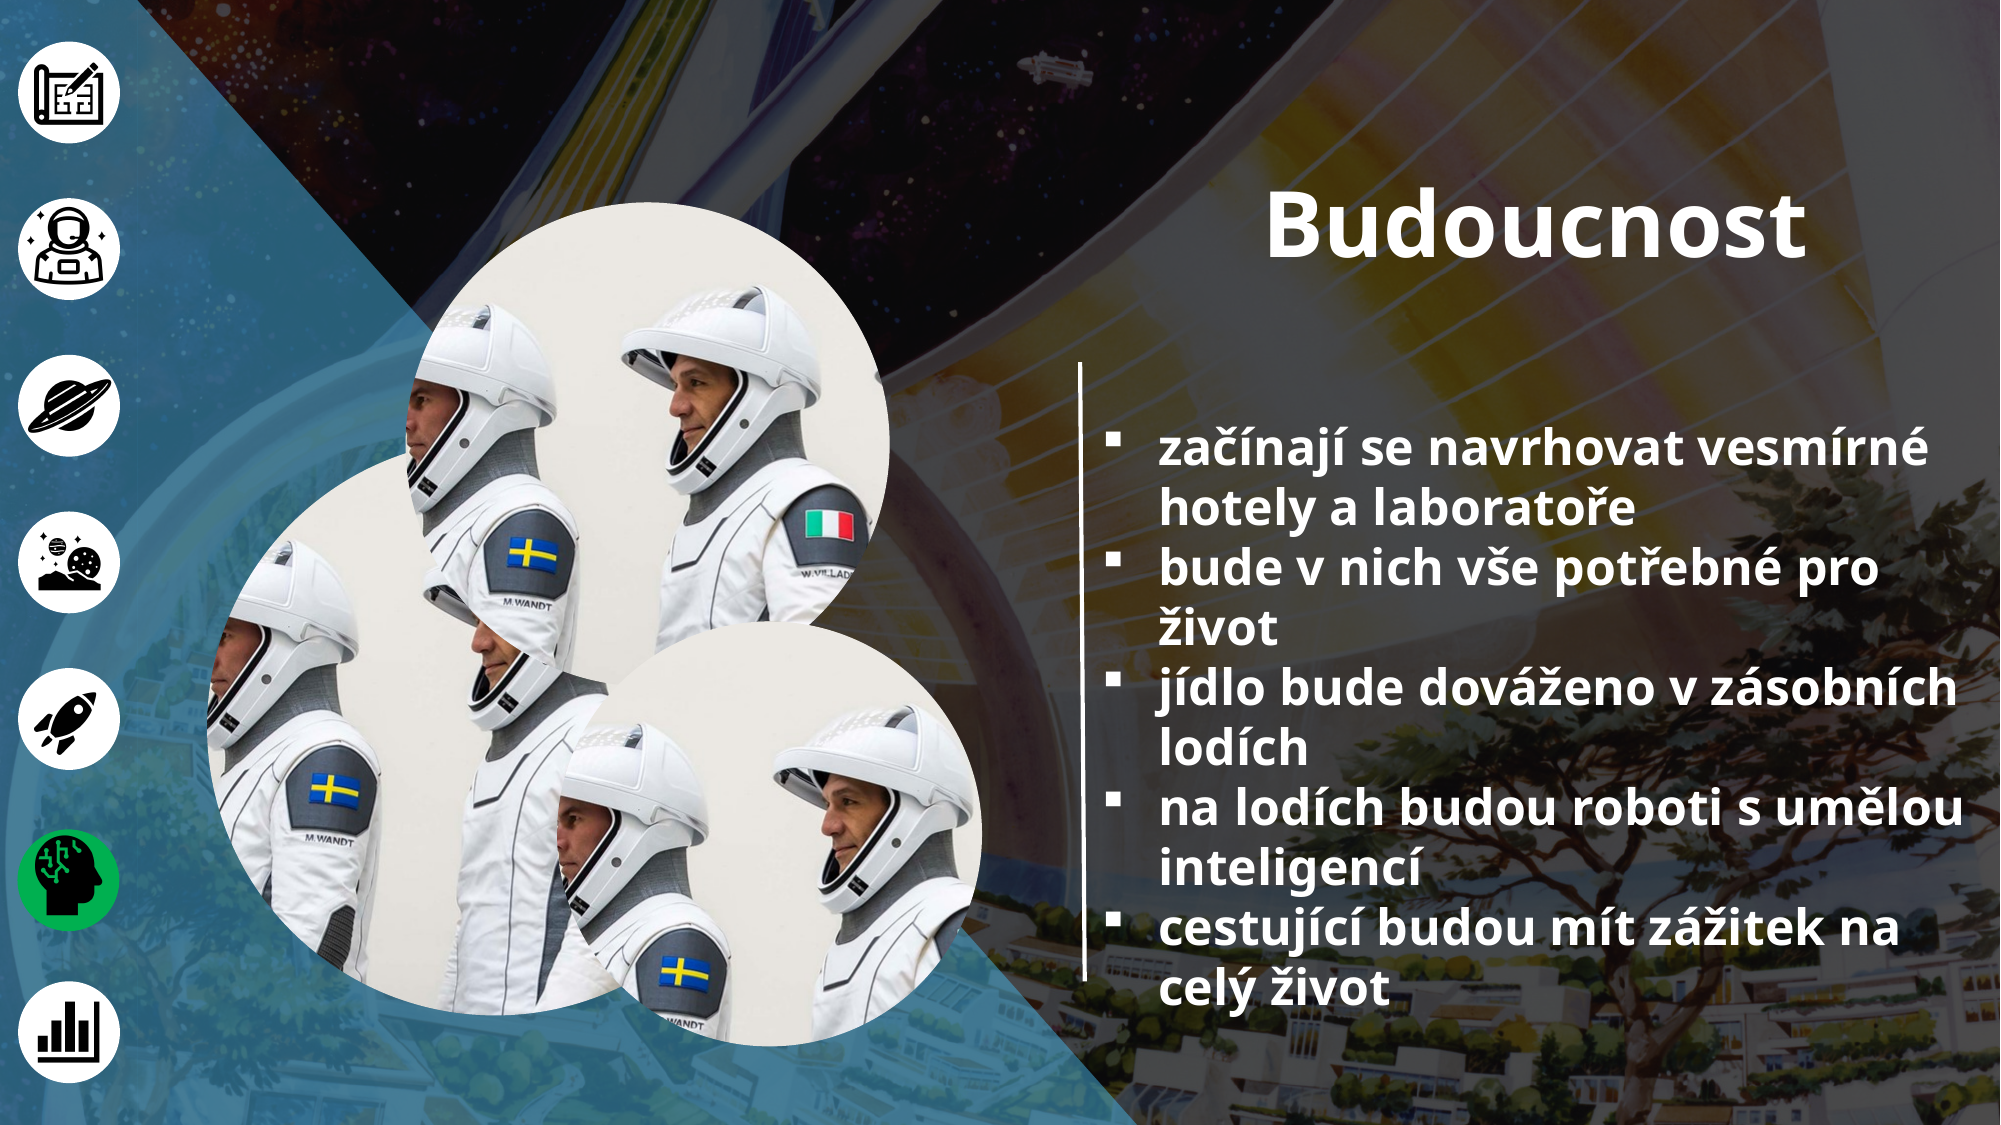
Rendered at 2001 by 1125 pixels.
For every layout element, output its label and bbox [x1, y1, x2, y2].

text_box [206, 201, 983, 1047]
picture [0, 0, 2000, 1125]
text_box [1079, 361, 1086, 982]
